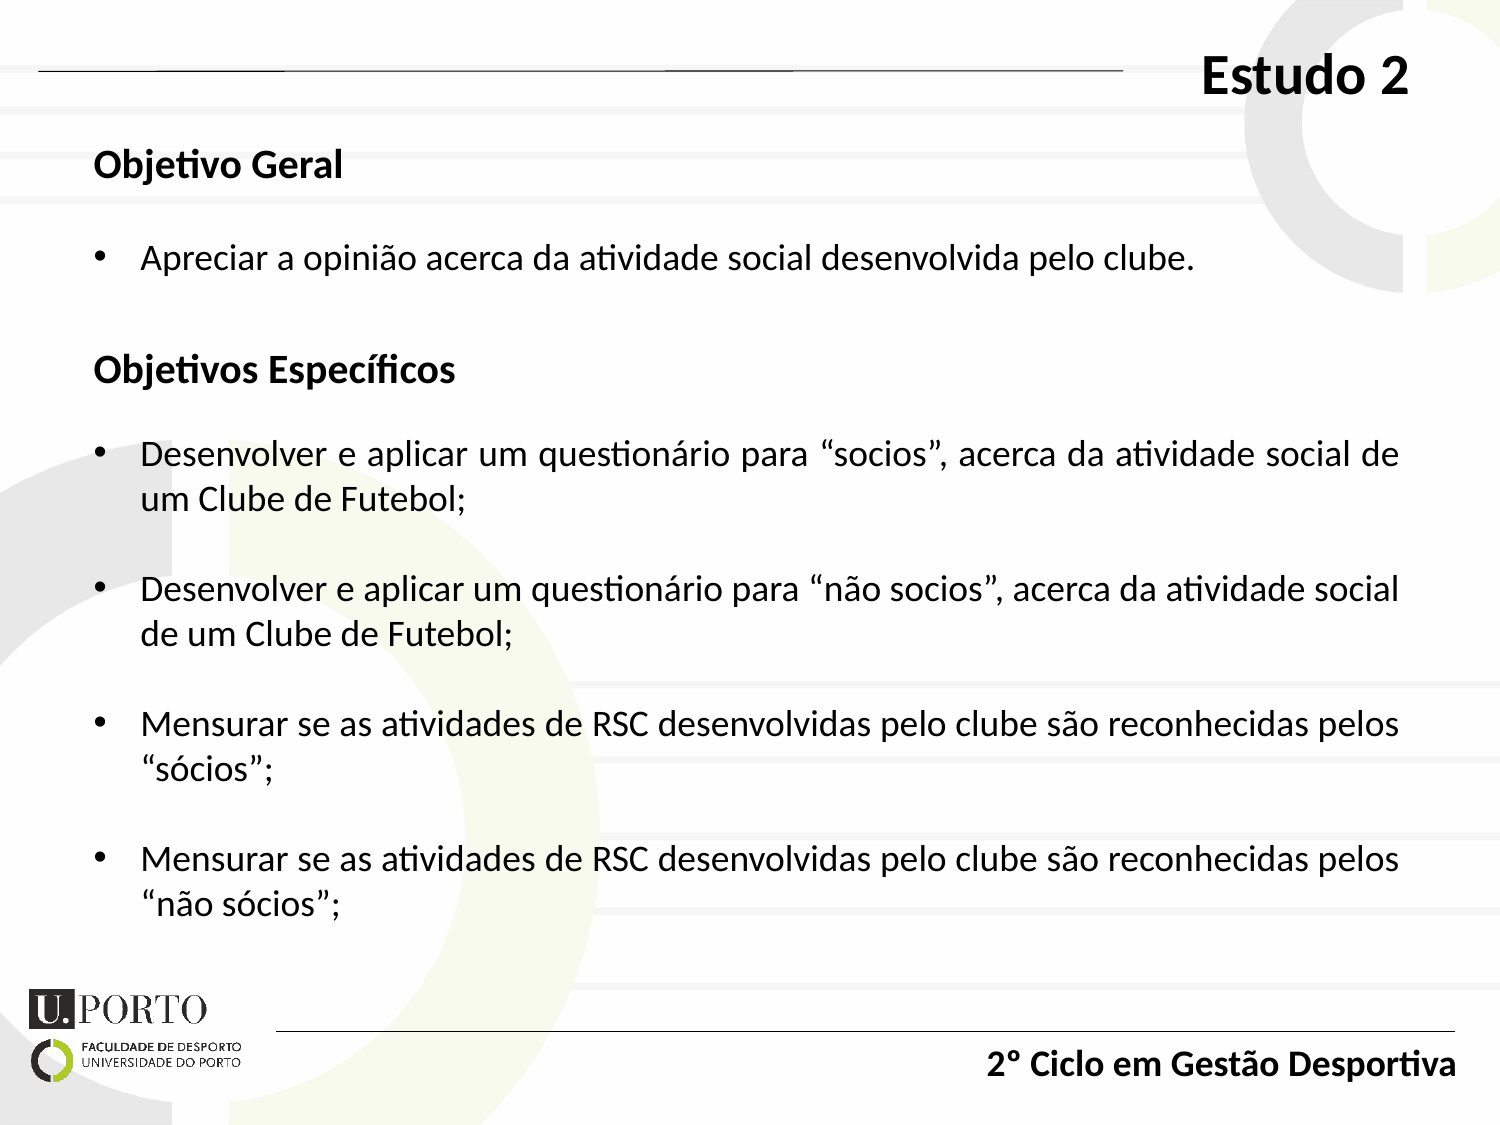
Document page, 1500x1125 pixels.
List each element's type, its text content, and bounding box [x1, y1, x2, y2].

text_box Desenvolver e aplicar um questionário para “socios”, acerca da atividade social de um Clube de Futebol; Desenvolver e aplicar um questionário para “não socios”, acerca da atividade social de um Clube de Futebol; Mensurar se as atividades de RSC desenvolvidas pelo clube são reconhecidas pelos “sócios”; Mensurar se as atividades de RSC desenvolvidas pelo clube são reconhecidas pelos “não sócios”; [78, 421, 1416, 932]
text_box Objetivo Geral [78, 129, 417, 195]
text_box Apreciar a opinião acerca da atividade social desenvolvida pelo clube. [78, 225, 1416, 286]
picture [0, 0, 1500, 1125]
text_box Estudo 2 [1123, 28, 1489, 114]
text_box Objetivos Específicos [78, 334, 524, 399]
